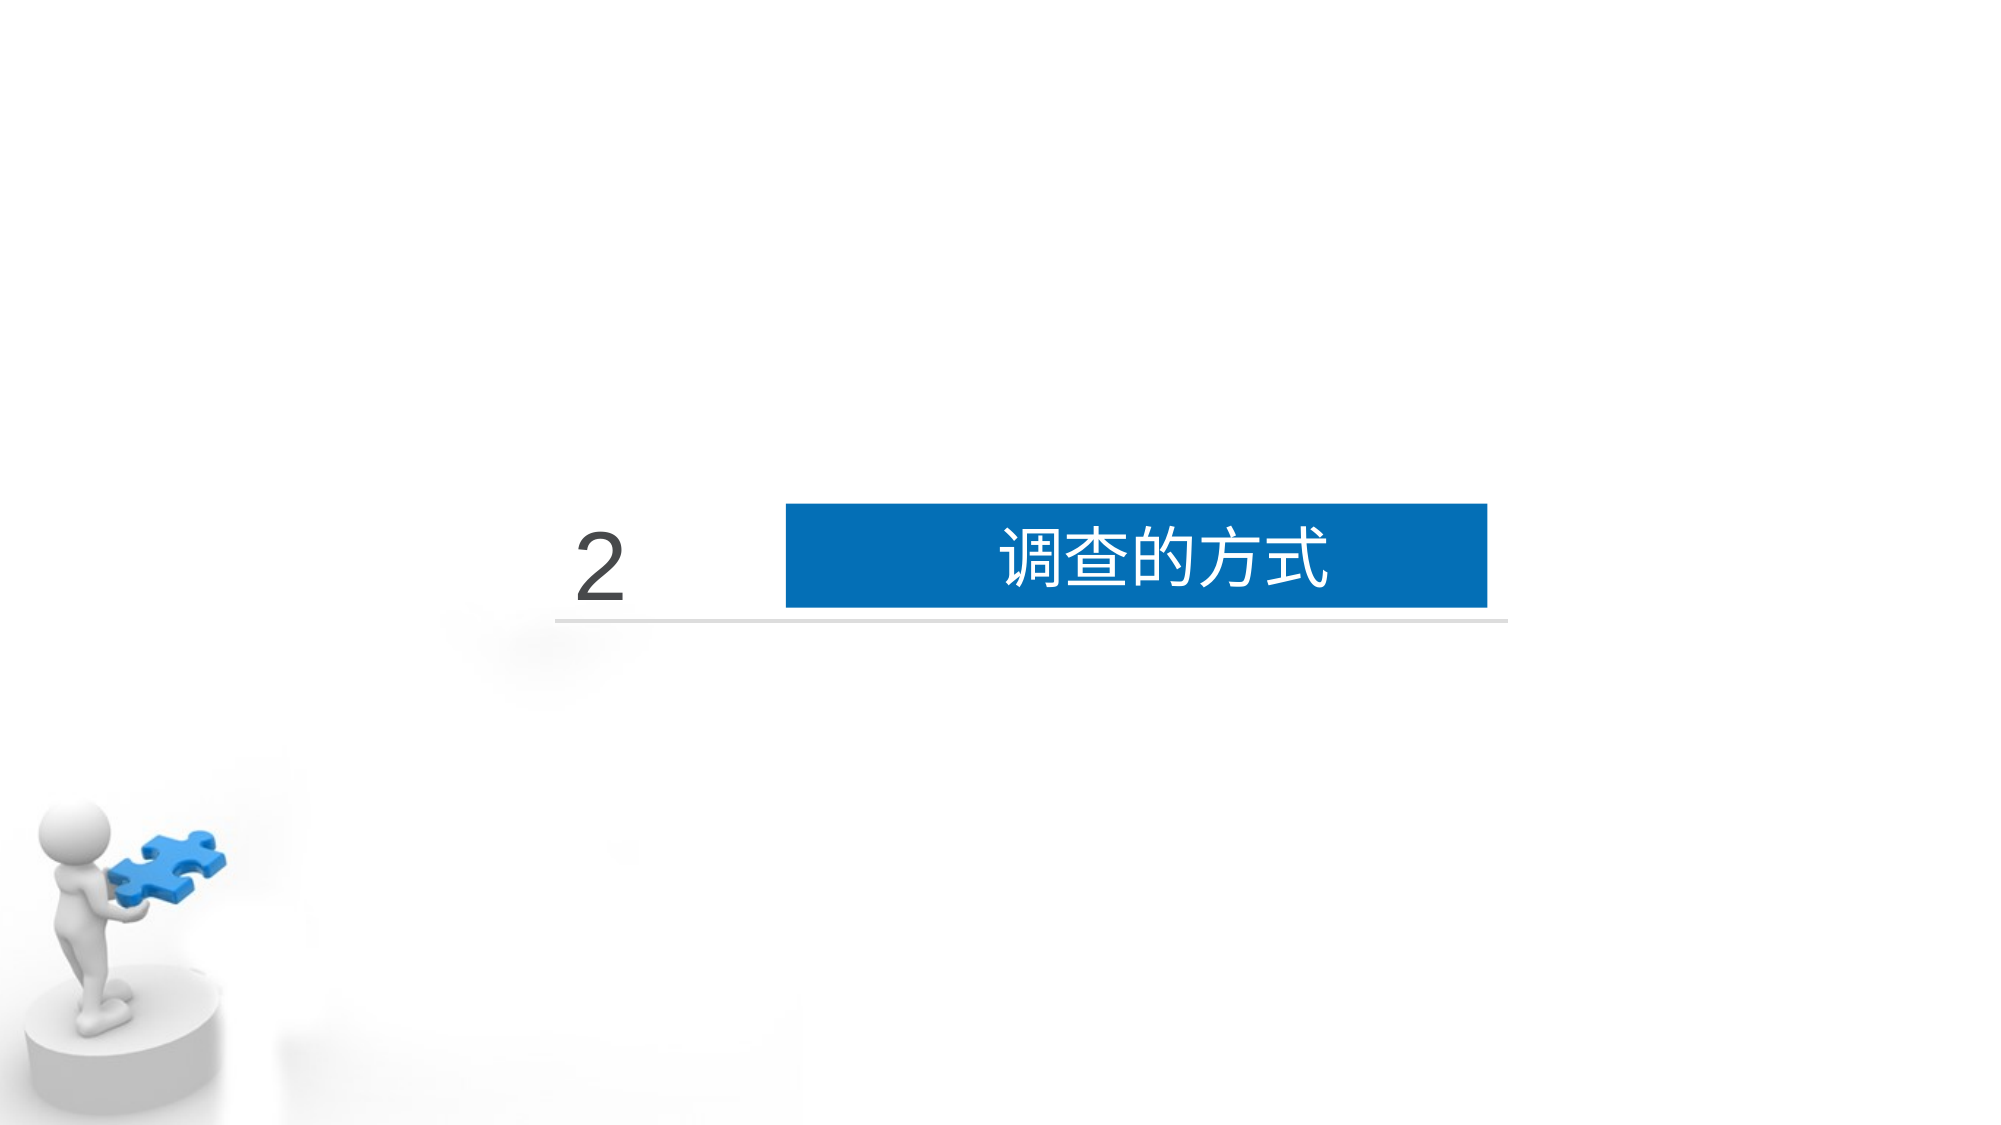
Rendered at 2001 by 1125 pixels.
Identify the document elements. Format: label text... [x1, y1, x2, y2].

text_box 2 [492, 503, 640, 622]
text_box 调查的方式 [785, 503, 1488, 609]
picture [0, 383, 1296, 1125]
